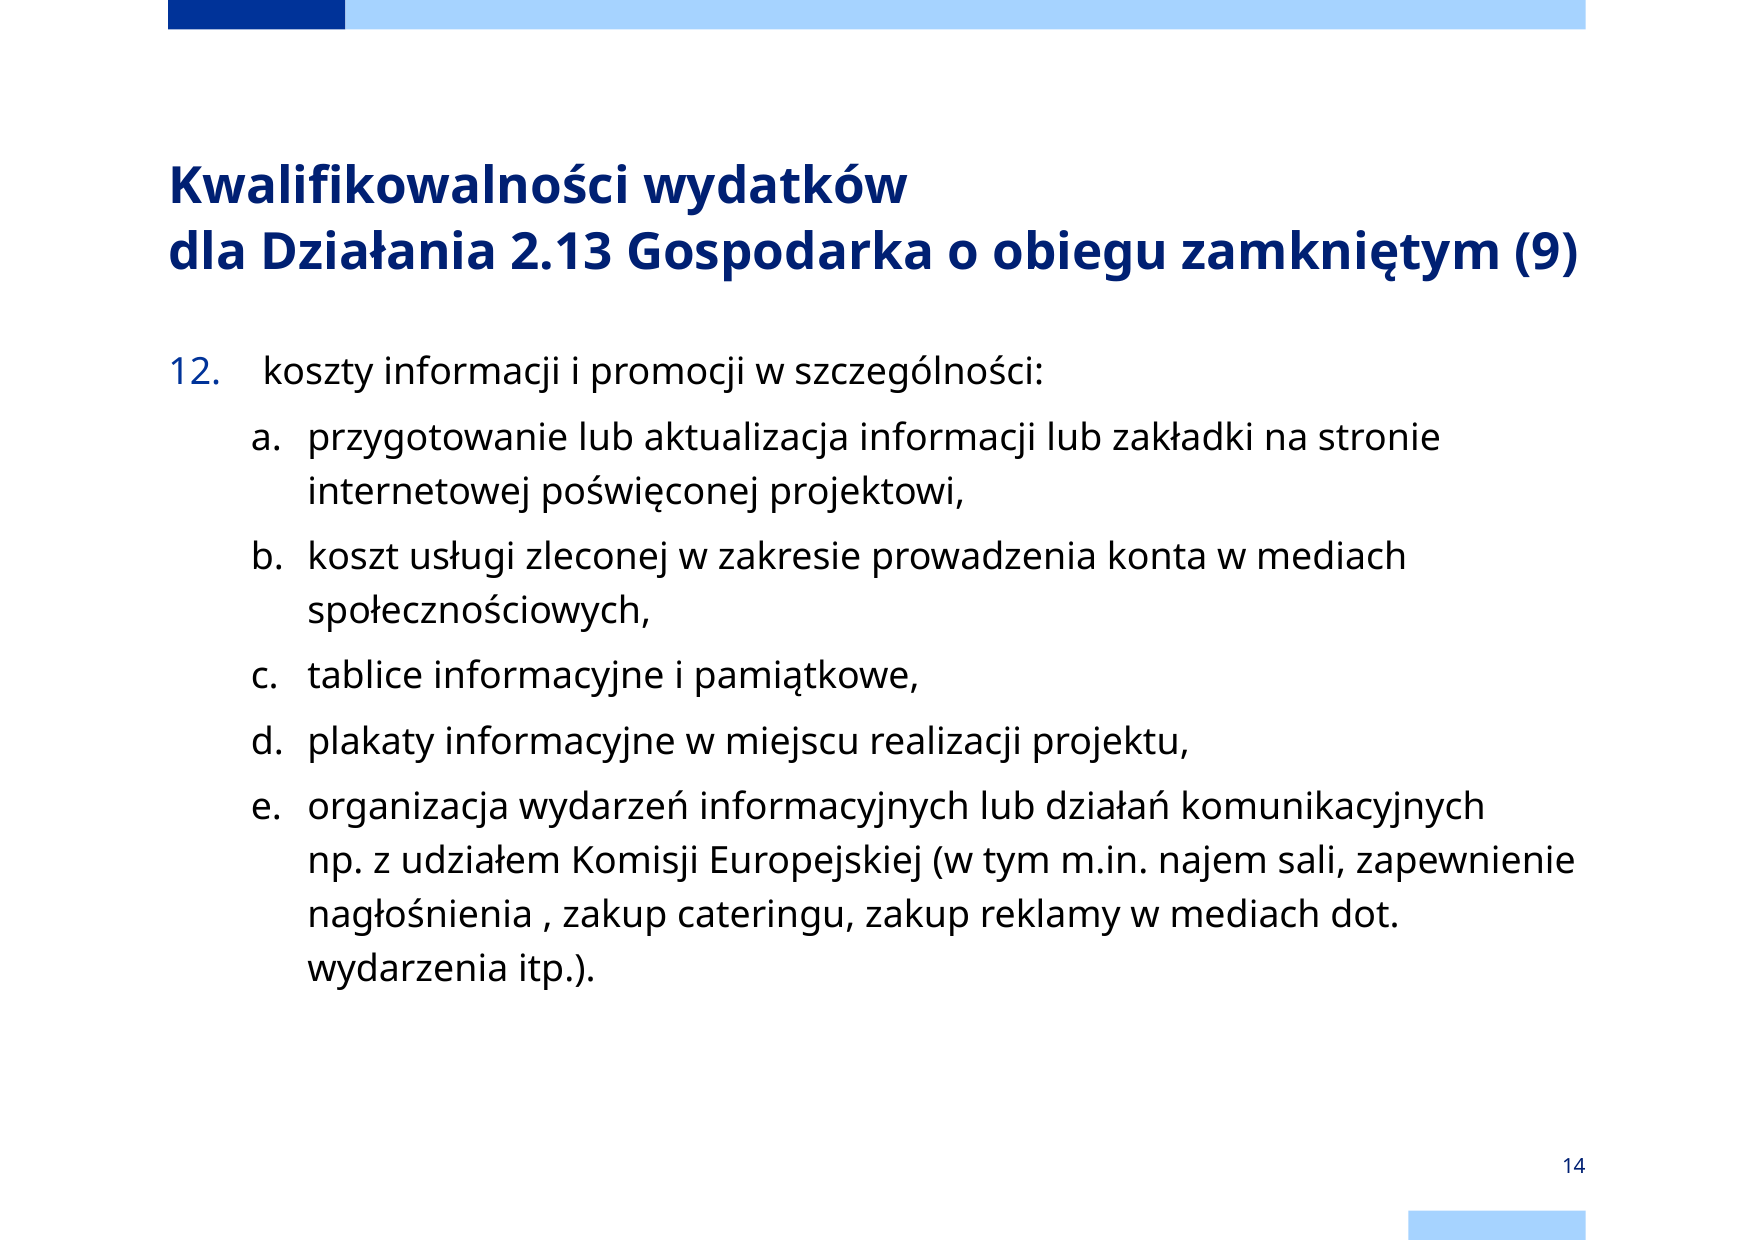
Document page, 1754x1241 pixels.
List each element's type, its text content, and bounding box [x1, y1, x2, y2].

title Kwalifikowalności wydatków dla Działania 2.13 Gospodarka o obiegu zamkniętym (9) [168, 147, 1586, 324]
list koszty informacji i promocji w szczególności: przygotowanie lub aktualizacja informacji lub zakładki na stronie internetowej poświęconej projektowi, koszt usługi zleconej w zakresie prowadzenia konta w mediach społecznościowych, tablice informacyjne i pamiątkowe, plakaty informacyjne w miejscu realizacji projektu, organizacja wydarzeń informacyjnych lub działań komunikacyjnych np. z udziałem Komisji Europejskiej (w tym m.in. najem sali, zapewnienie nagłośnienia , zakup cateringu, zakup reklamy w mediach dot. wydarzenia itp.). [168, 324, 1586, 1093]
slide_number 14 [1408, 1151, 1586, 1182]
